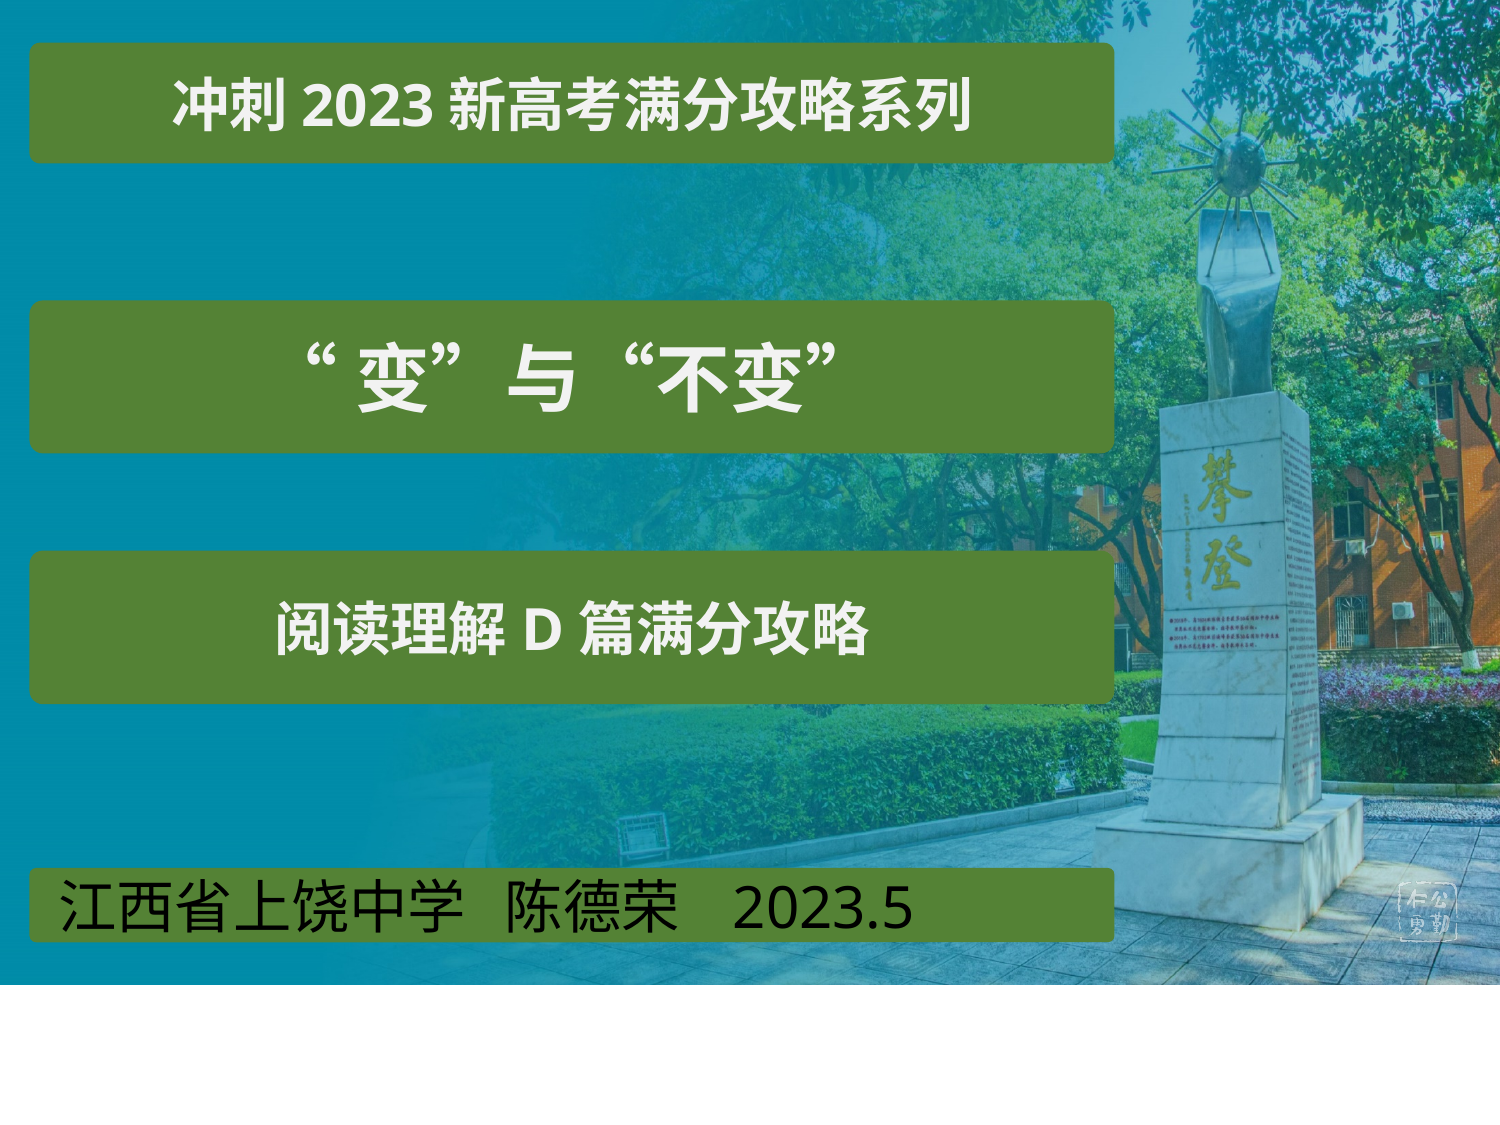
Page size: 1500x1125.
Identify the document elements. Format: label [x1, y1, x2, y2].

picture [0, 0, 1500, 985]
